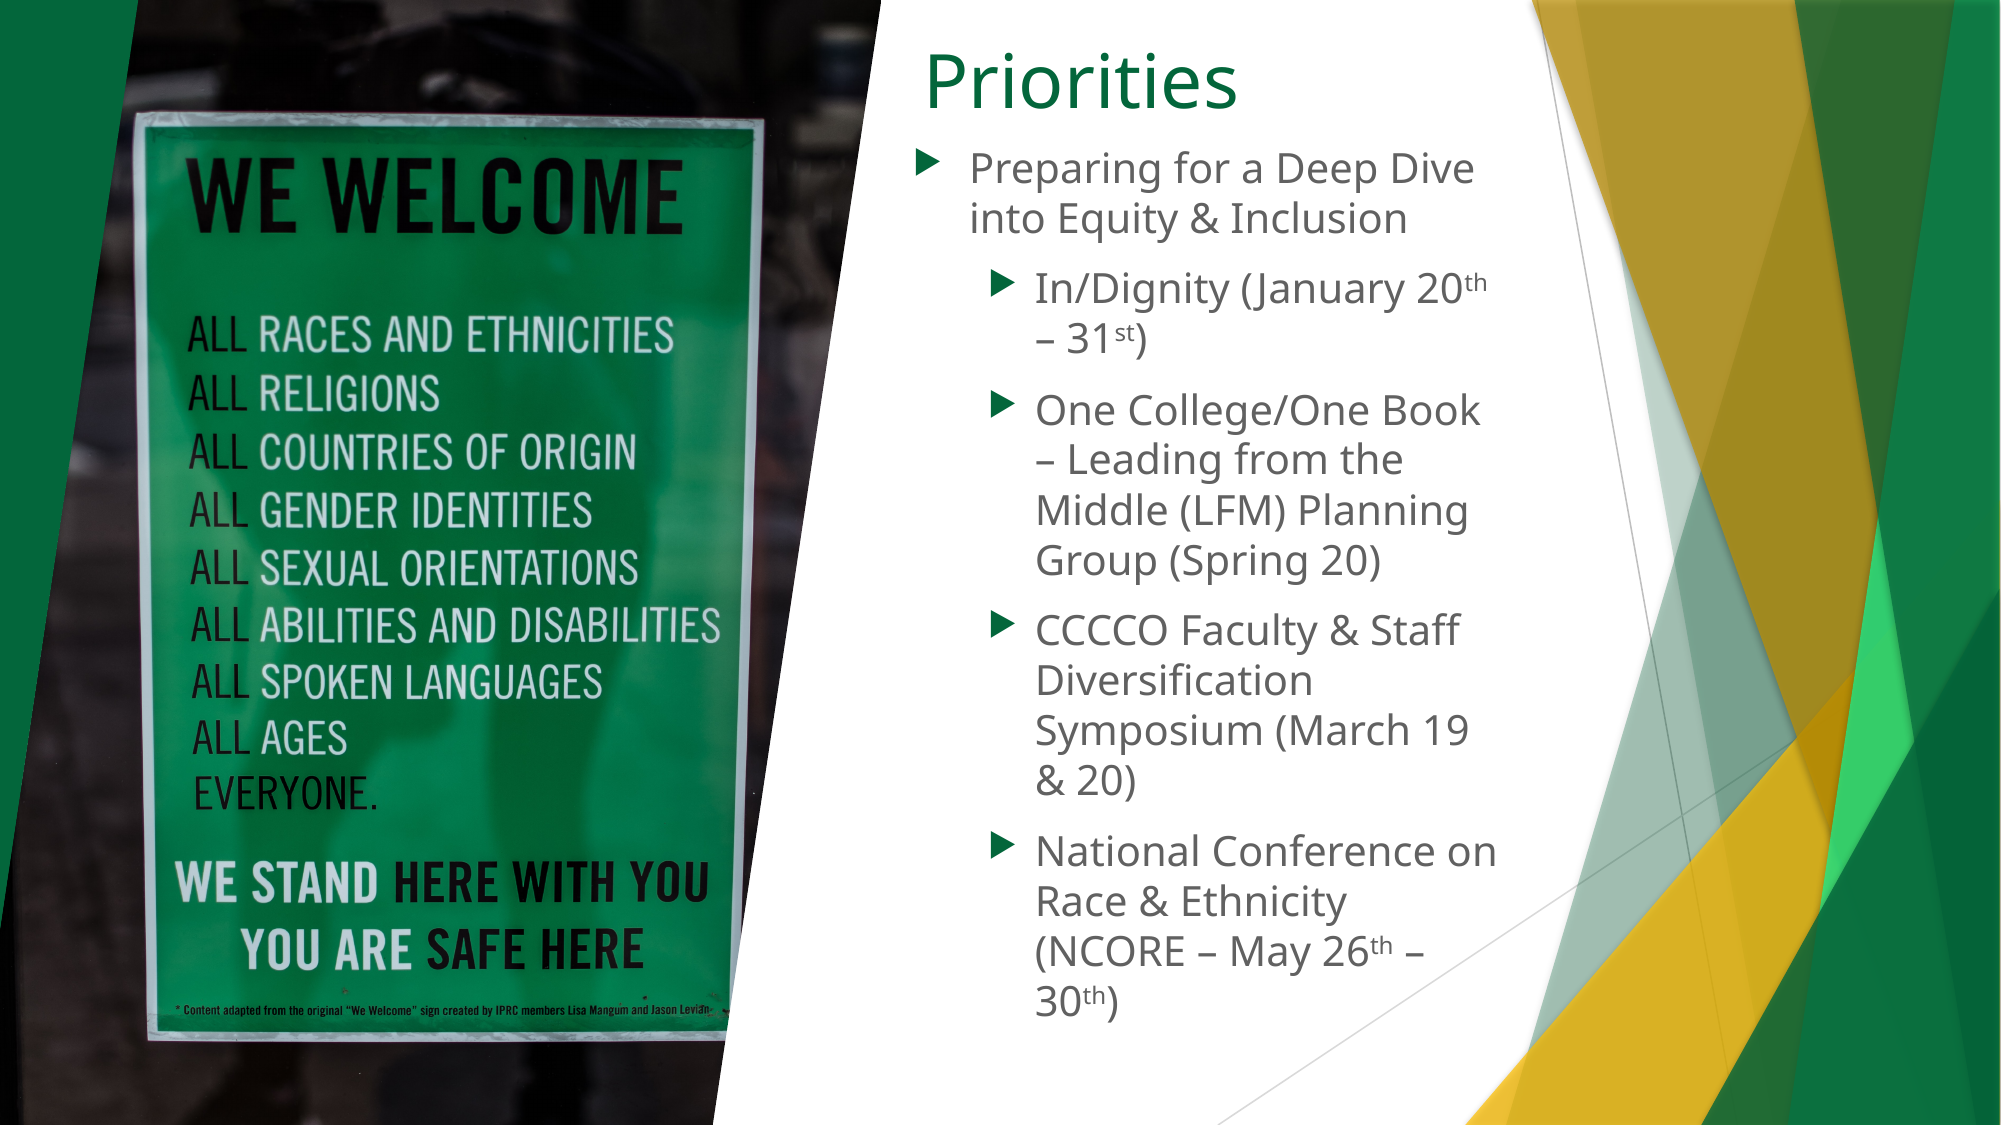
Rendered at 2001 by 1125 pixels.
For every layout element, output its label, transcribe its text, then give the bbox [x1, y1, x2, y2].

title Priorities [908, 25, 1522, 133]
list Preparing for a Deep Dive into Equity & Inclusion In/Dignity (January 20th – 31st) One College/One Book – Leading from the Middle (LFM) Planning Group (Spring 20) CCCCO Faculty & Staff Diversification Symposium (March 19 & 20) National Conference on Race & Ethnicity (NCORE – May 26th – 30th) [897, 133, 1522, 904]
picture [0, 0, 882, 1125]
